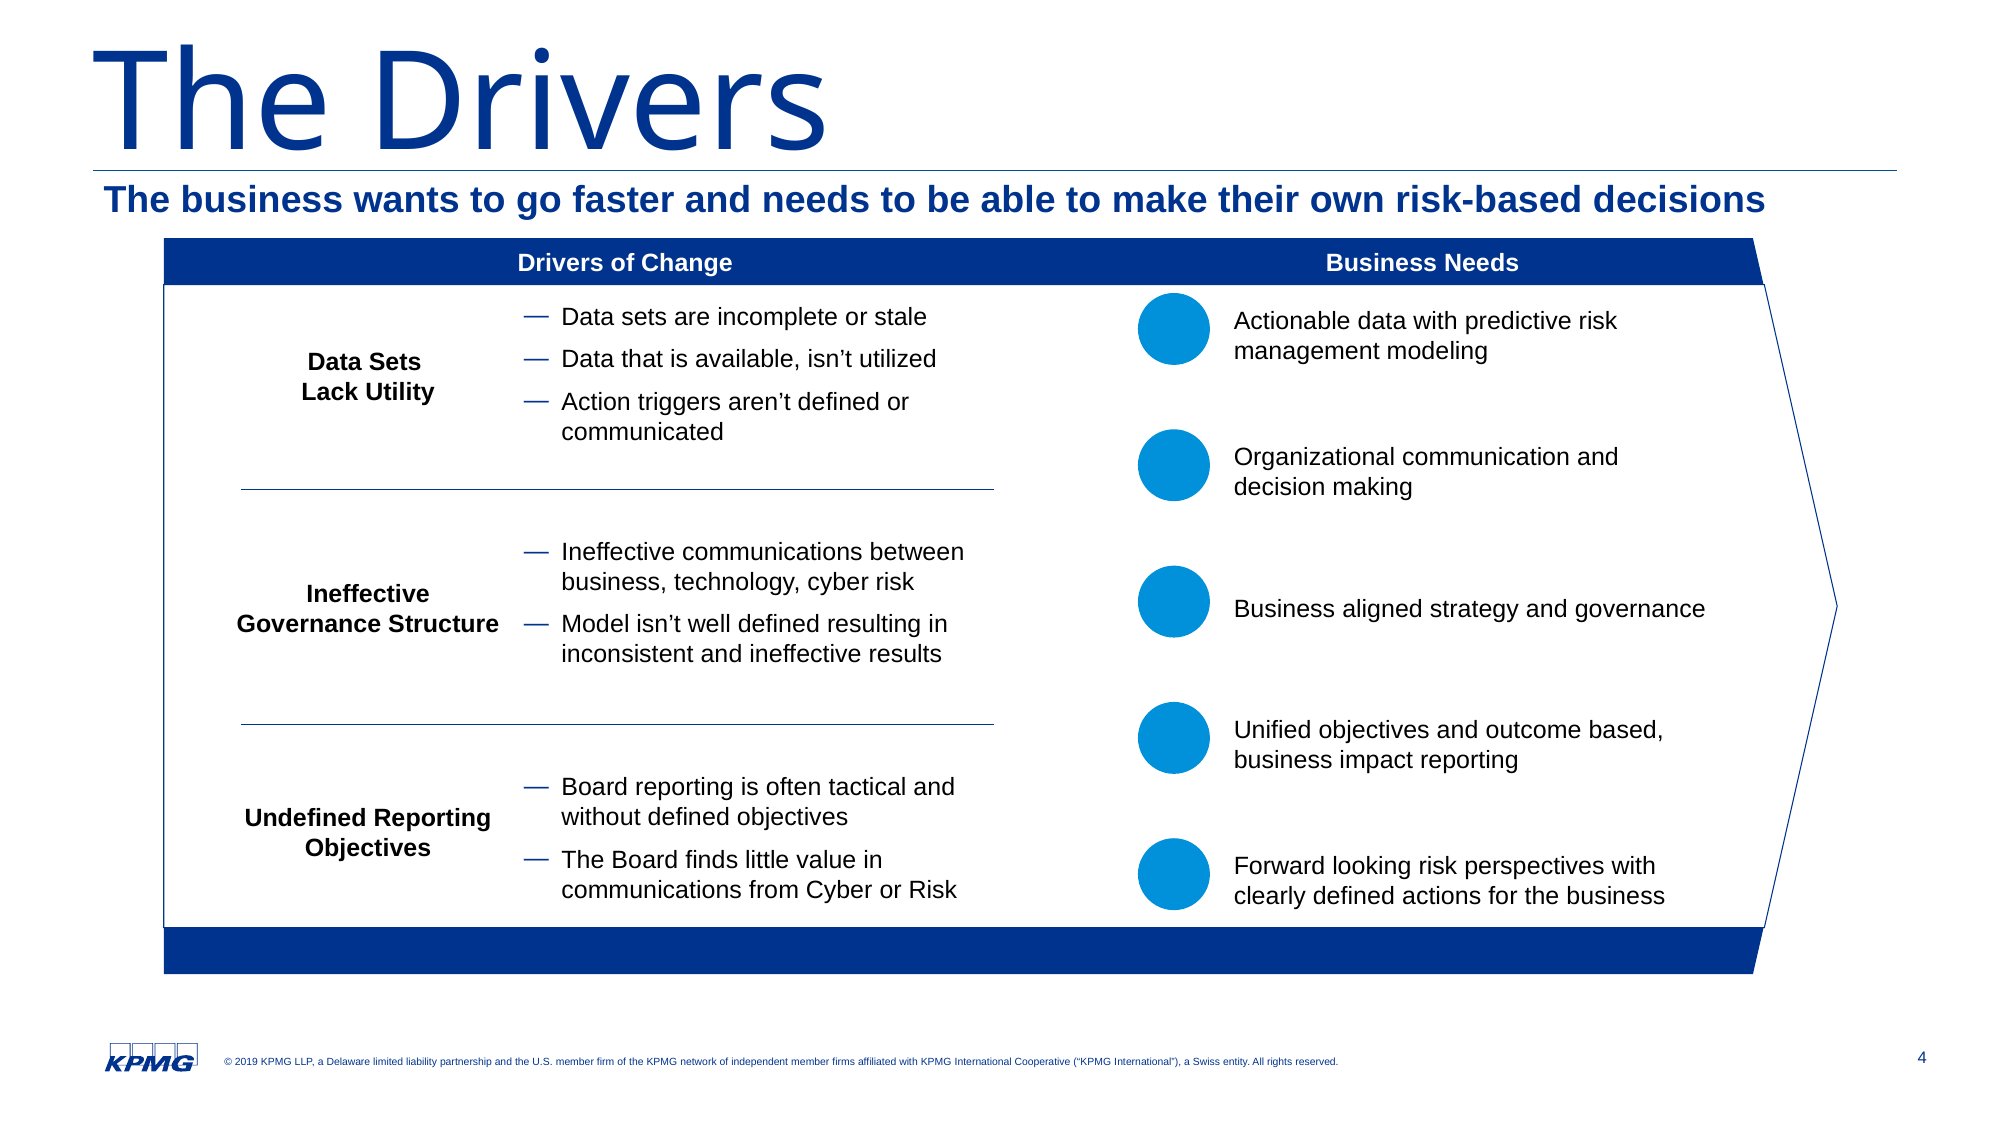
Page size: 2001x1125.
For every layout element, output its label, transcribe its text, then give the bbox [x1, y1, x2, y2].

title The Drivers [92, 18, 1764, 170]
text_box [163, 235, 1838, 975]
list The business wants to go faster and needs to be able to make their own risk-based decisions [103, 175, 1977, 220]
